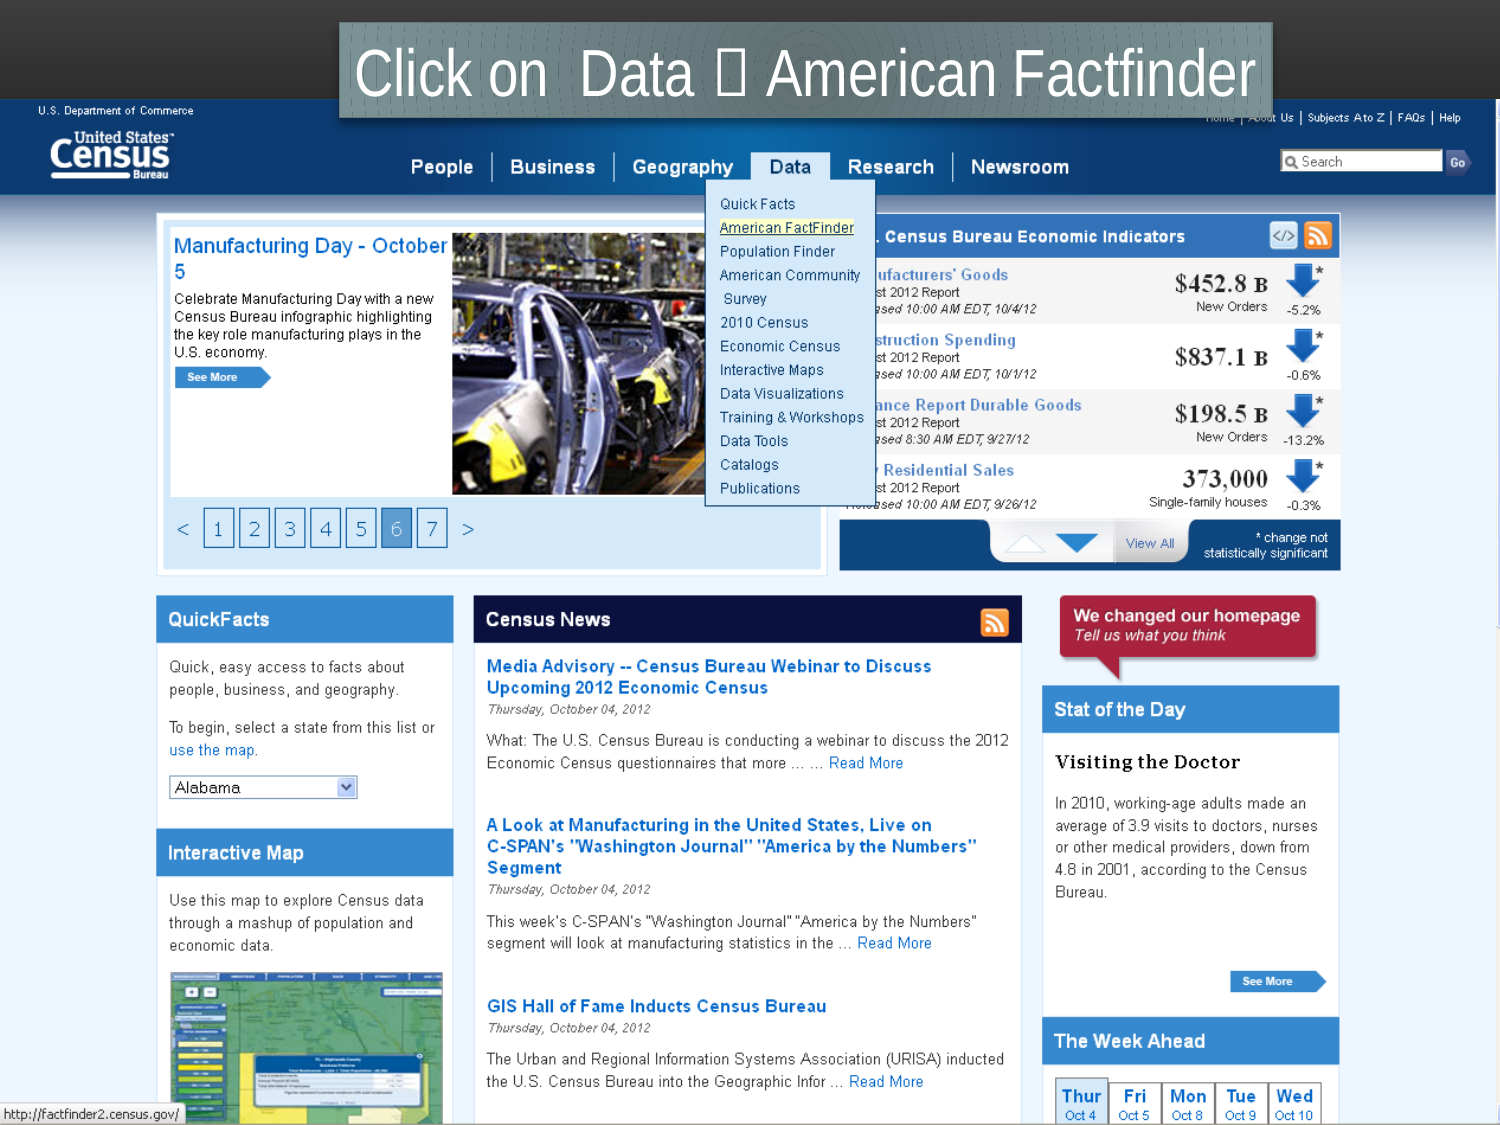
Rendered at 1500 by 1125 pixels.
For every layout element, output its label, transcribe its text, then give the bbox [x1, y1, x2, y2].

picture [0, 0, 1500, 1125]
text_box Click on Data  American Factfinder [339, 22, 1273, 99]
